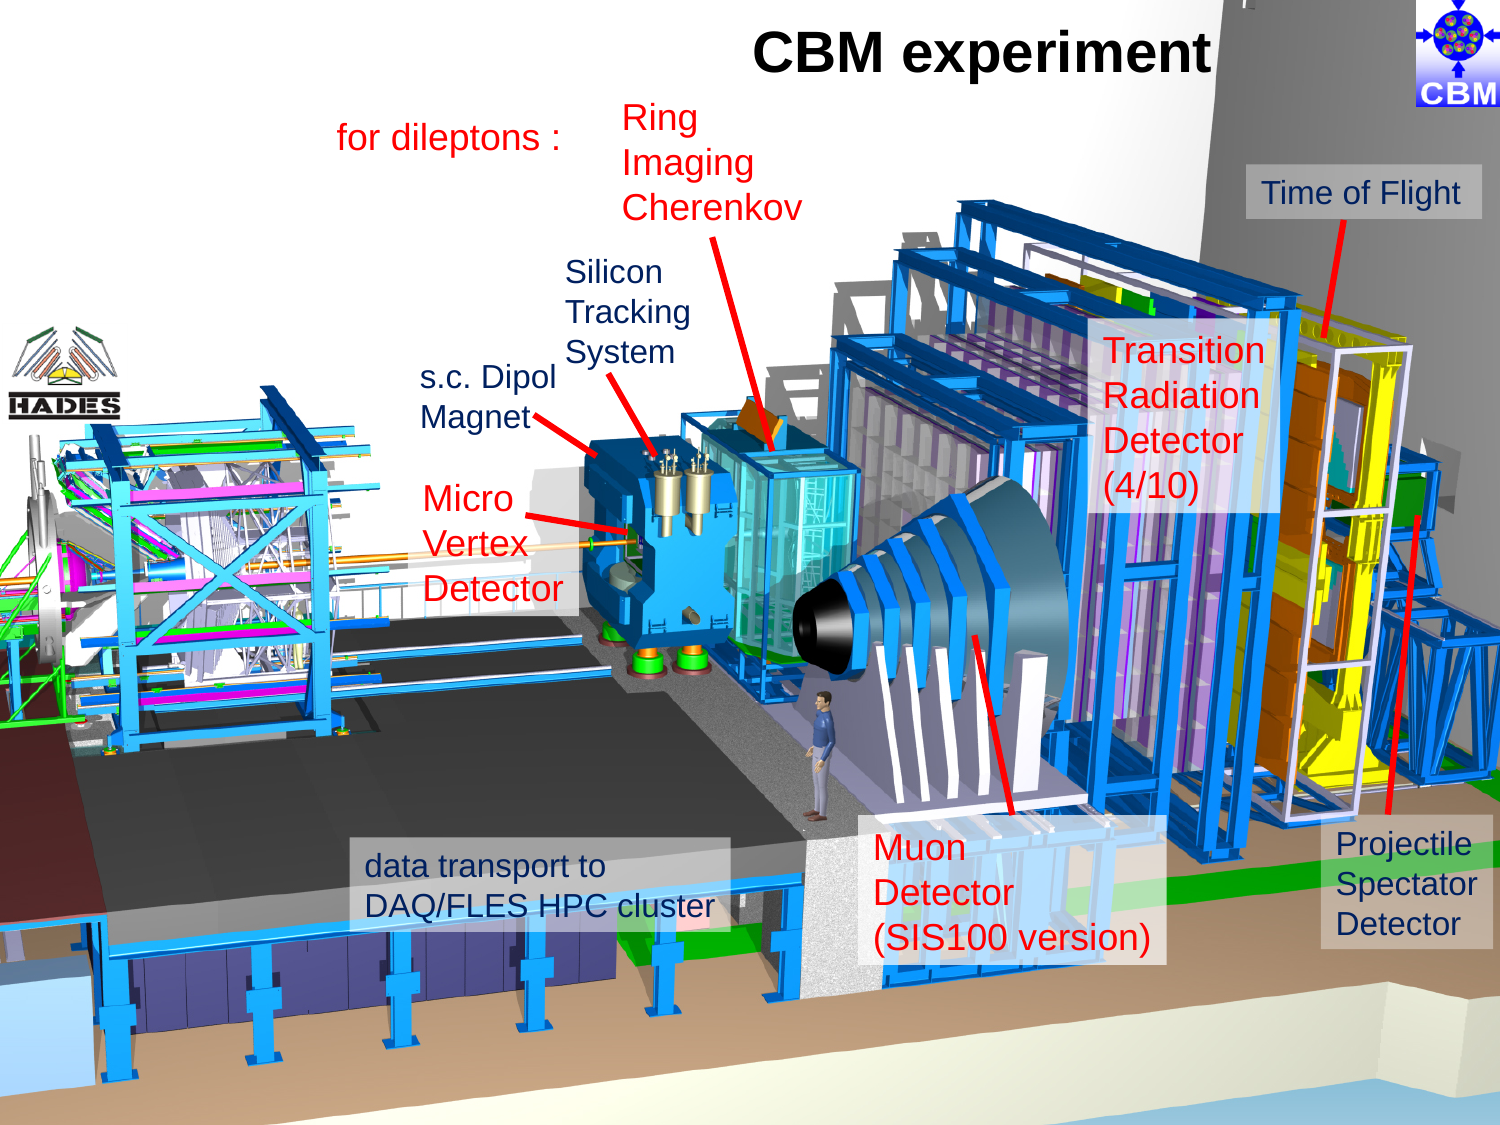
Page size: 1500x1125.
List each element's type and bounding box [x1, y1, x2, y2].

text_box [974, 634, 1013, 816]
picture [0, 0, 1500, 1125]
text_box [1387, 514, 1419, 815]
text_box [1323, 219, 1344, 339]
text_box [607, 373, 656, 457]
text_box [711, 236, 773, 452]
text_box [533, 414, 597, 457]
text_box [525, 514, 628, 533]
